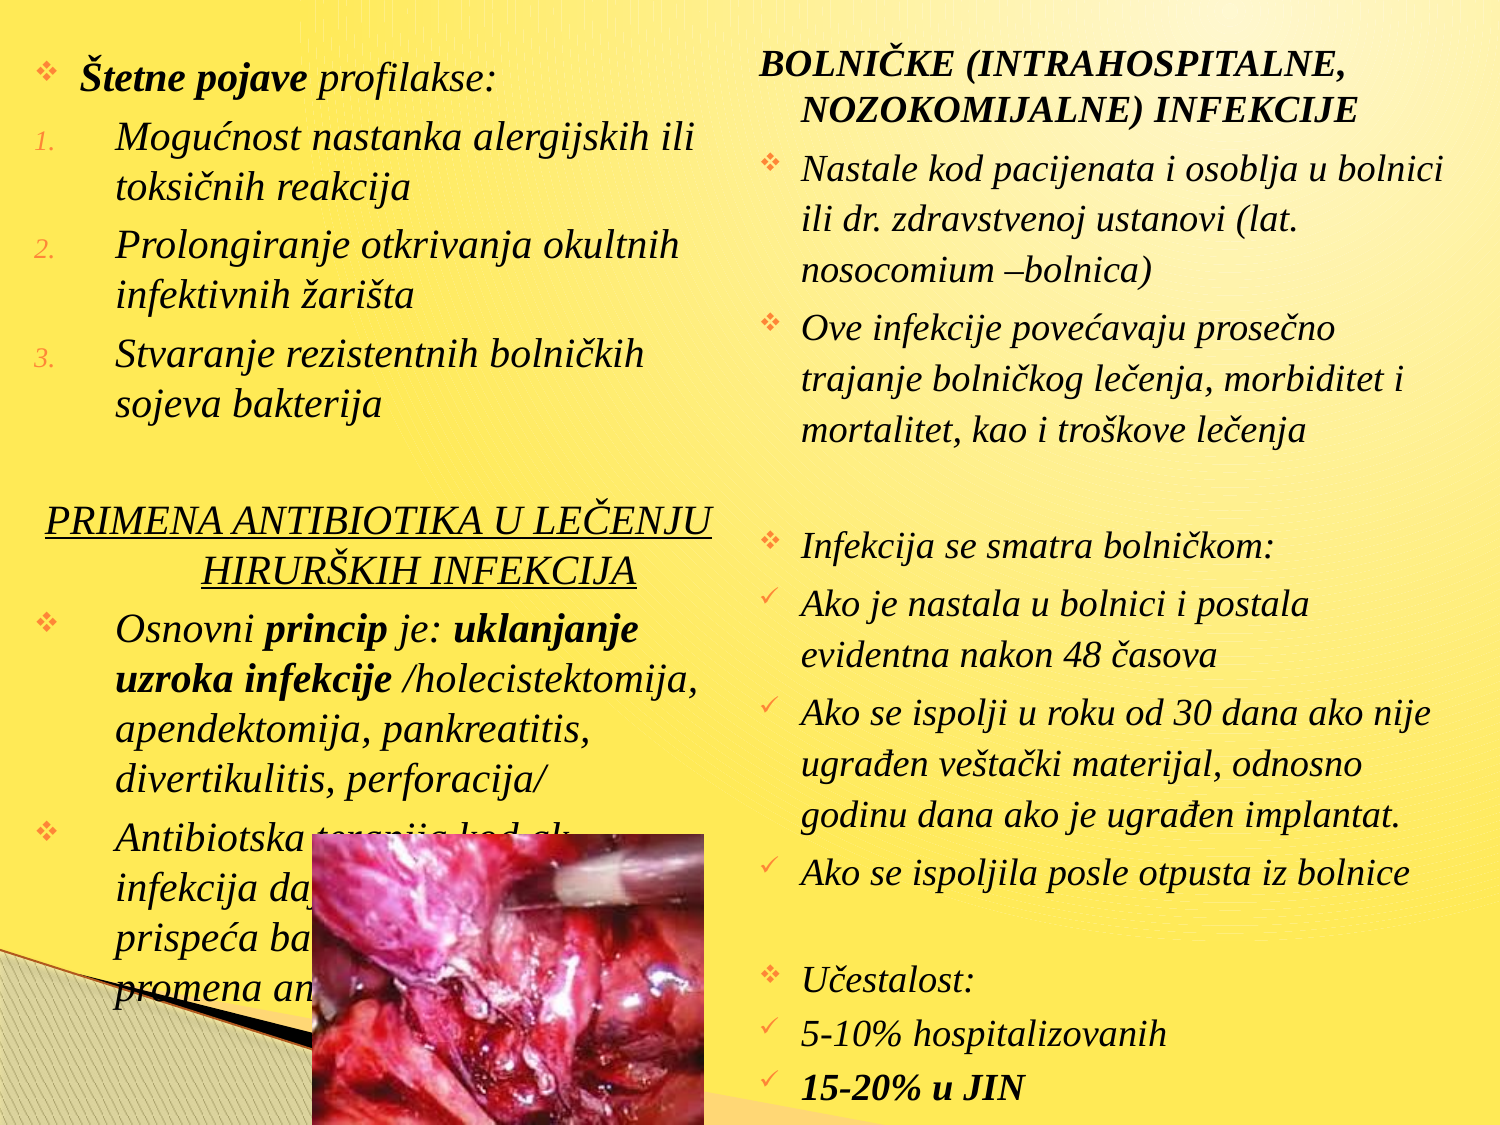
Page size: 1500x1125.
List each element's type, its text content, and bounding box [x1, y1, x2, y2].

list BOLNIČKE (INTRAHOSPITALNE, NOZOKOMIJALNE) INFEKCIJE Nastale kod pacijenata i osoblja u bolnici ili dr. zdravstvenoj ustanovi (lat. nosocomium –bolnica) Ove infekcije povećavaju prosečno trajanje bolničkog lečenja, morbiditet i mortalitet, kao i troškove lečenja Infekcija se smatra bolničkom: Ako je nastala u bolnici i postala evidentna nakon 48 časova Ako se ispolji u roku od 30 dana ako nije ugrađen veštački materijal, odnosno godinu dana ako je ugrađen implantat. Ako se ispoljila posle otpusta iz bolnice Učestalost: 5-10% hospitalizovanih 15-20% u JIN [726, 30, 1471, 1125]
picture [312, 833, 704, 1125]
list Štetne pojave profilakse: Mogućnost nastanka alergijskih ili toksičnih reakcija Prolongiranje otkrivanja okultnih infektivnih žarišta Stvaranje rezistentnih bolničkih sojeva bakterija PRIMENA ANTIBIOTIKA U LEČENJU HIRURŠKIH INFEKCIJA Osnovni princip je: uklanjanje uzroka infekcije /holecistektomija, apendektomija, pankreatitis, divertikulitis, perforacija/ Antibiotska terapija kod ak. infekcija daje se “naslepo”,nakon prispeća bakteriološkog nalaza –promena antibiotika. [0, 42, 726, 1083]
